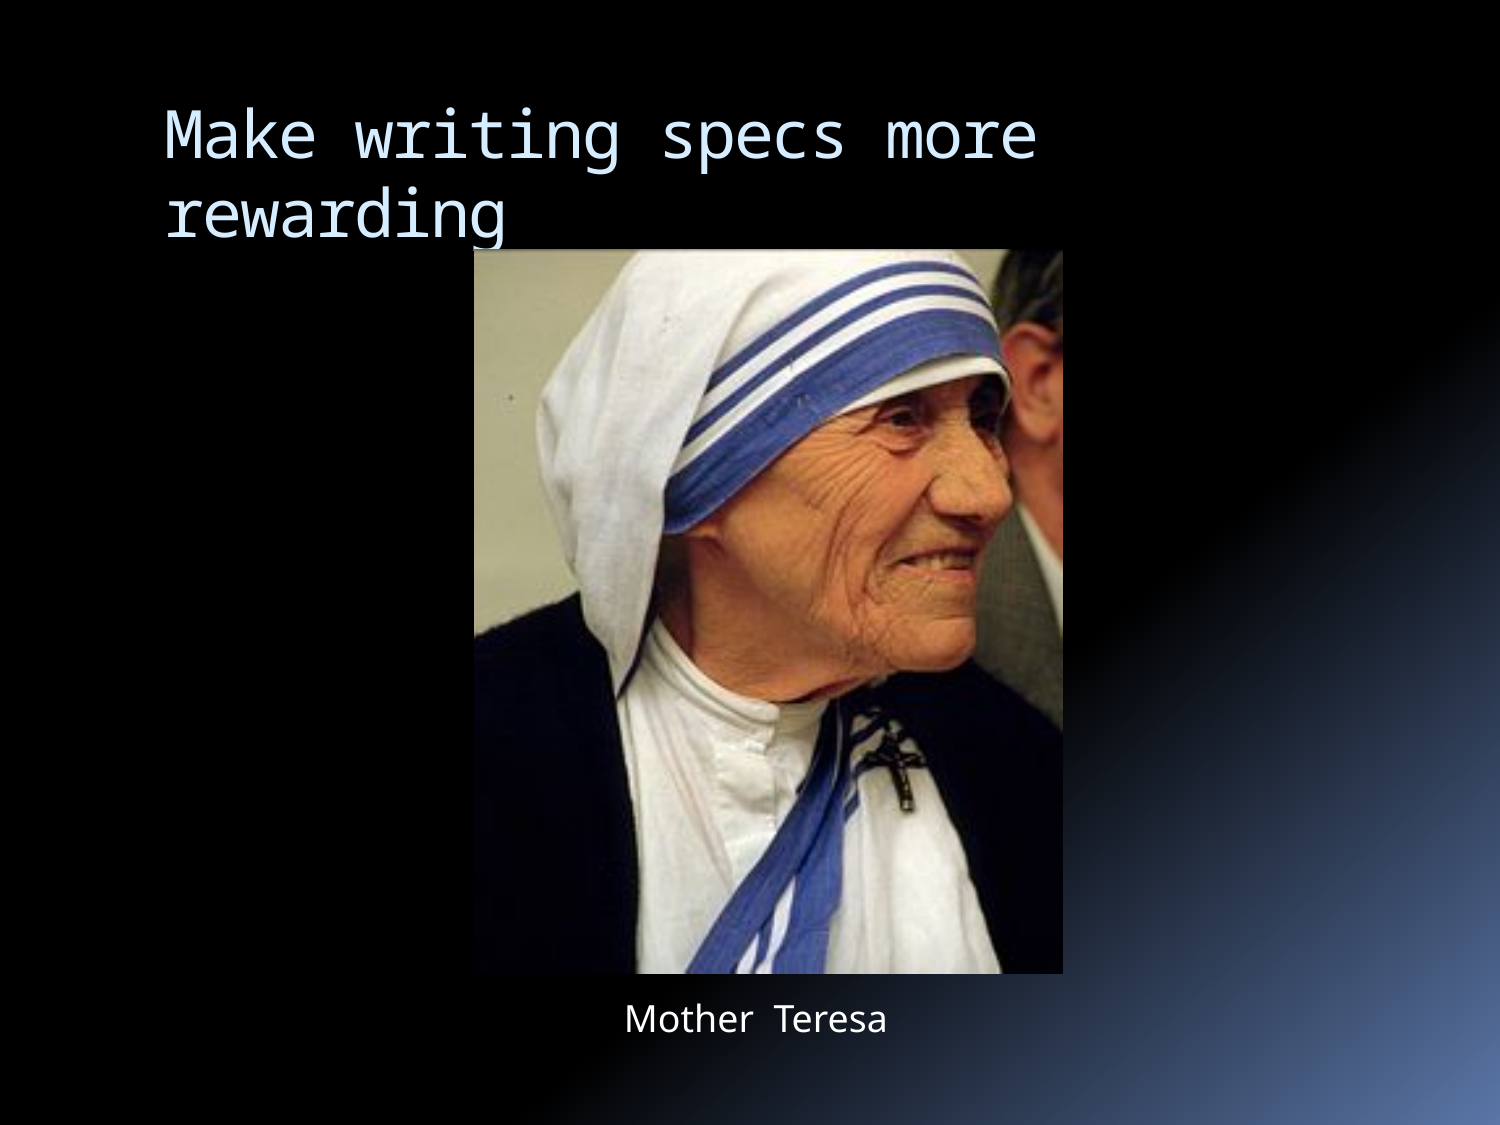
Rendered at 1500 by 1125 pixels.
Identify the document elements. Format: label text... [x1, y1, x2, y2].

title Make writing specs more rewarding [150, 83, 1425, 234]
text_box Mother Teresa [609, 987, 903, 1048]
picture [474, 249, 1063, 974]
